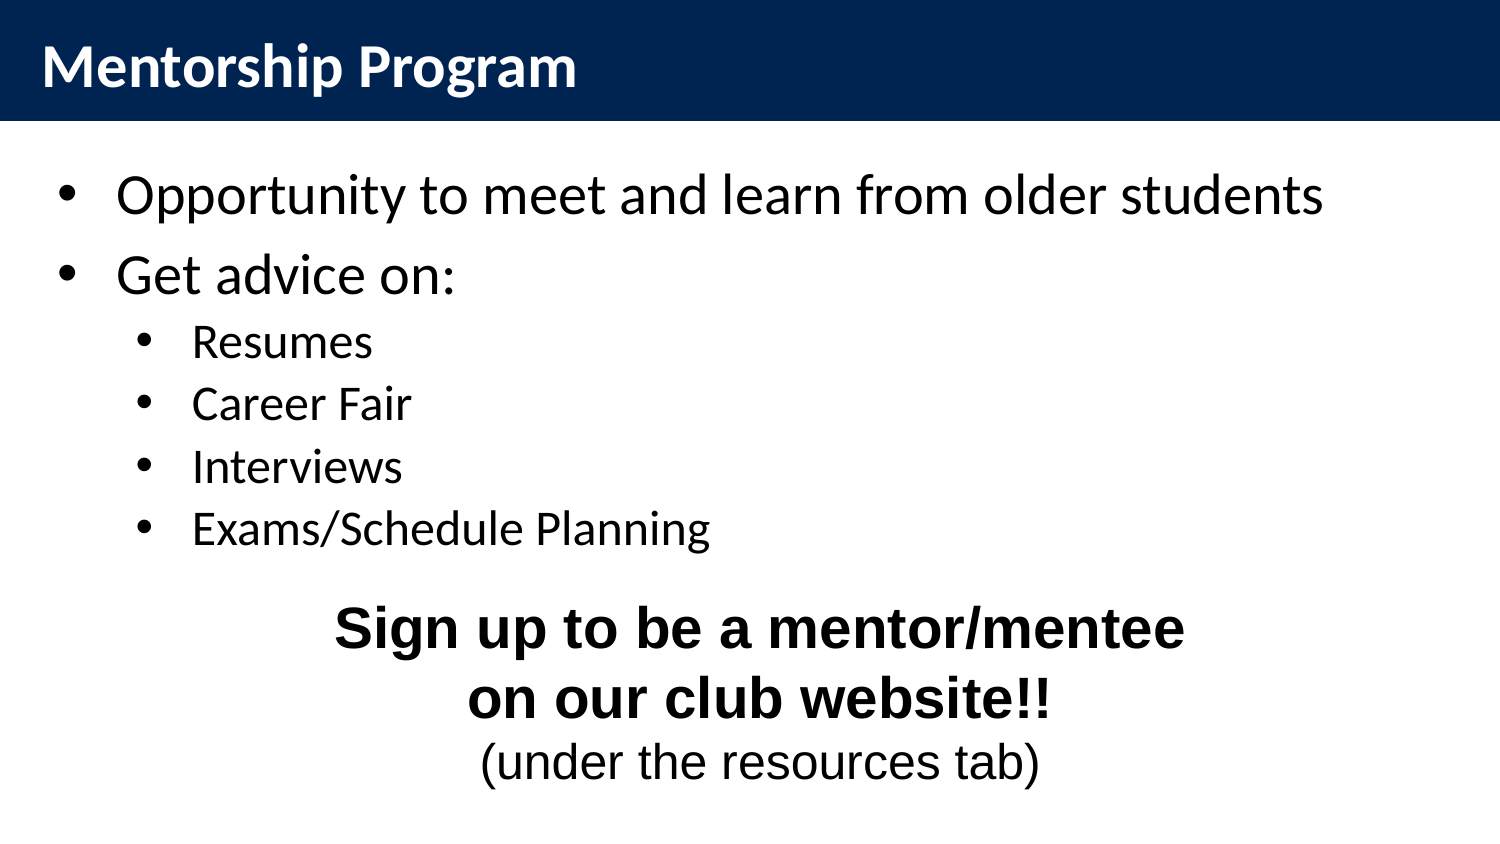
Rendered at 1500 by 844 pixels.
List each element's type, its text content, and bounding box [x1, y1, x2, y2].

text_box Sign up to be a mentor/mentee on our club website!! (under the resources tab) [302, 582, 1219, 798]
title Mentorship Program [30, 21, 1471, 115]
list Opportunity to meet and learn from older students Get advice on: Resumes Career Fair Interviews Exams/Schedule Planning [30, 158, 1471, 573]
